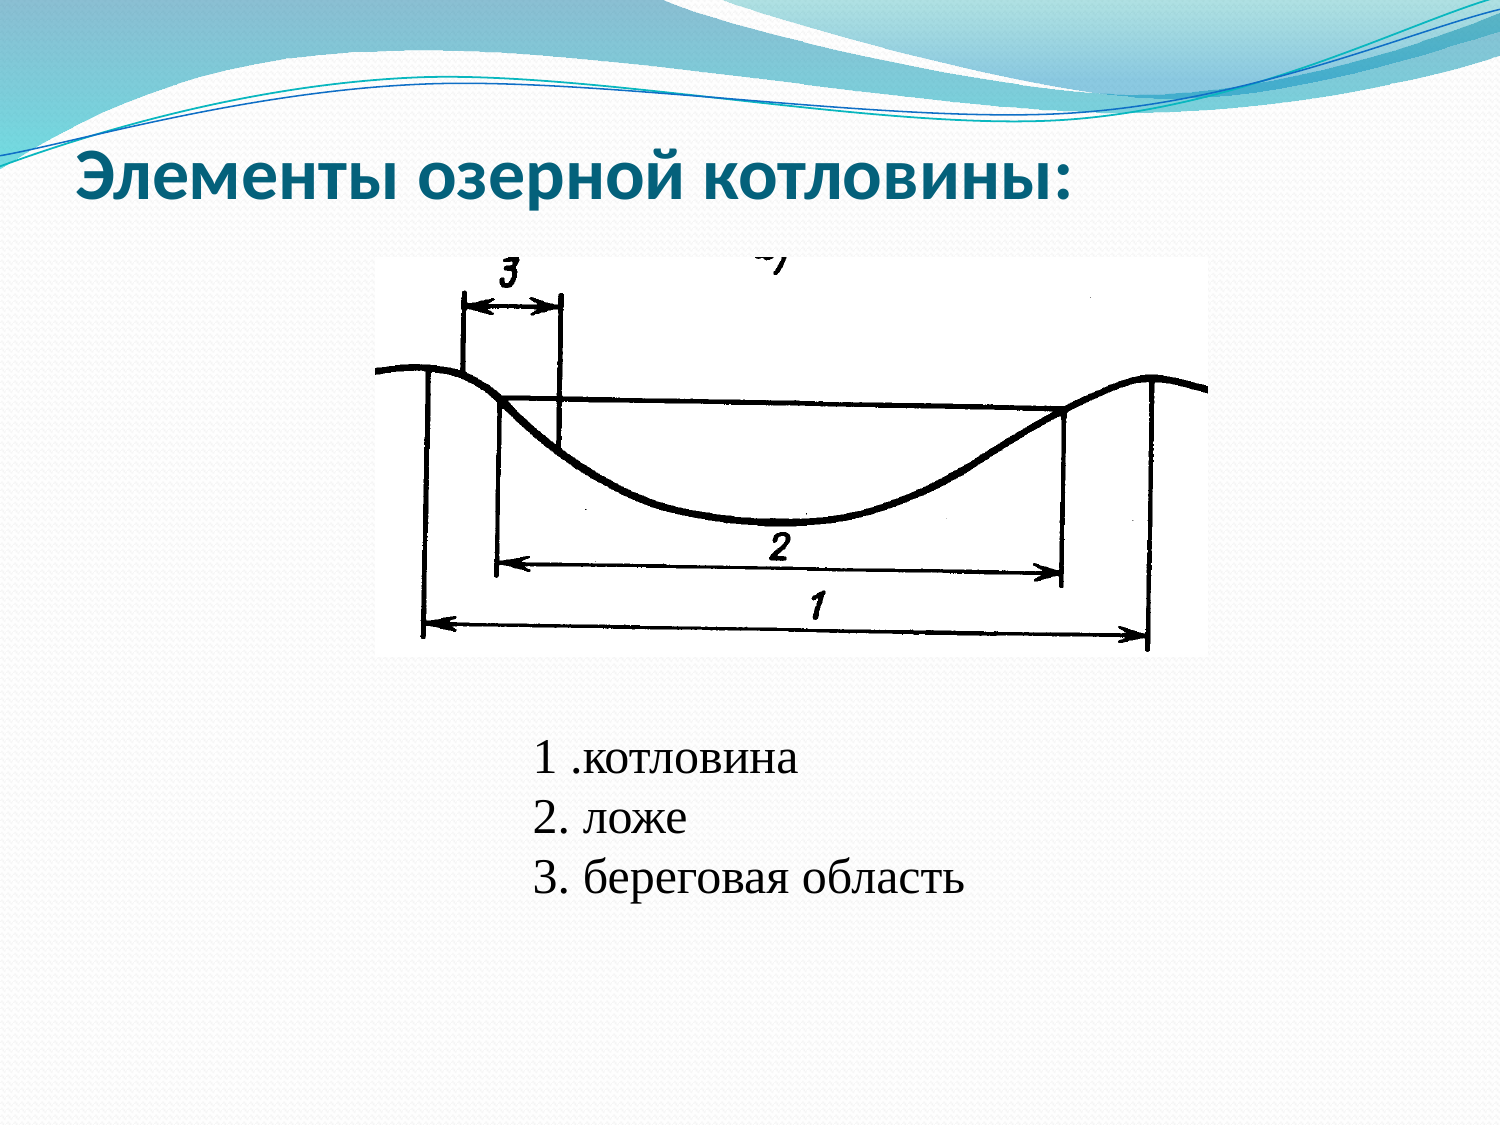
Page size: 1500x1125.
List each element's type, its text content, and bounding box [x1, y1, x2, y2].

title Элементы озерной котловины: [75, 115, 1425, 303]
text_box 1 .котловина 2. ложе 3. береговая область [517, 715, 993, 911]
picture [374, 257, 1208, 657]
